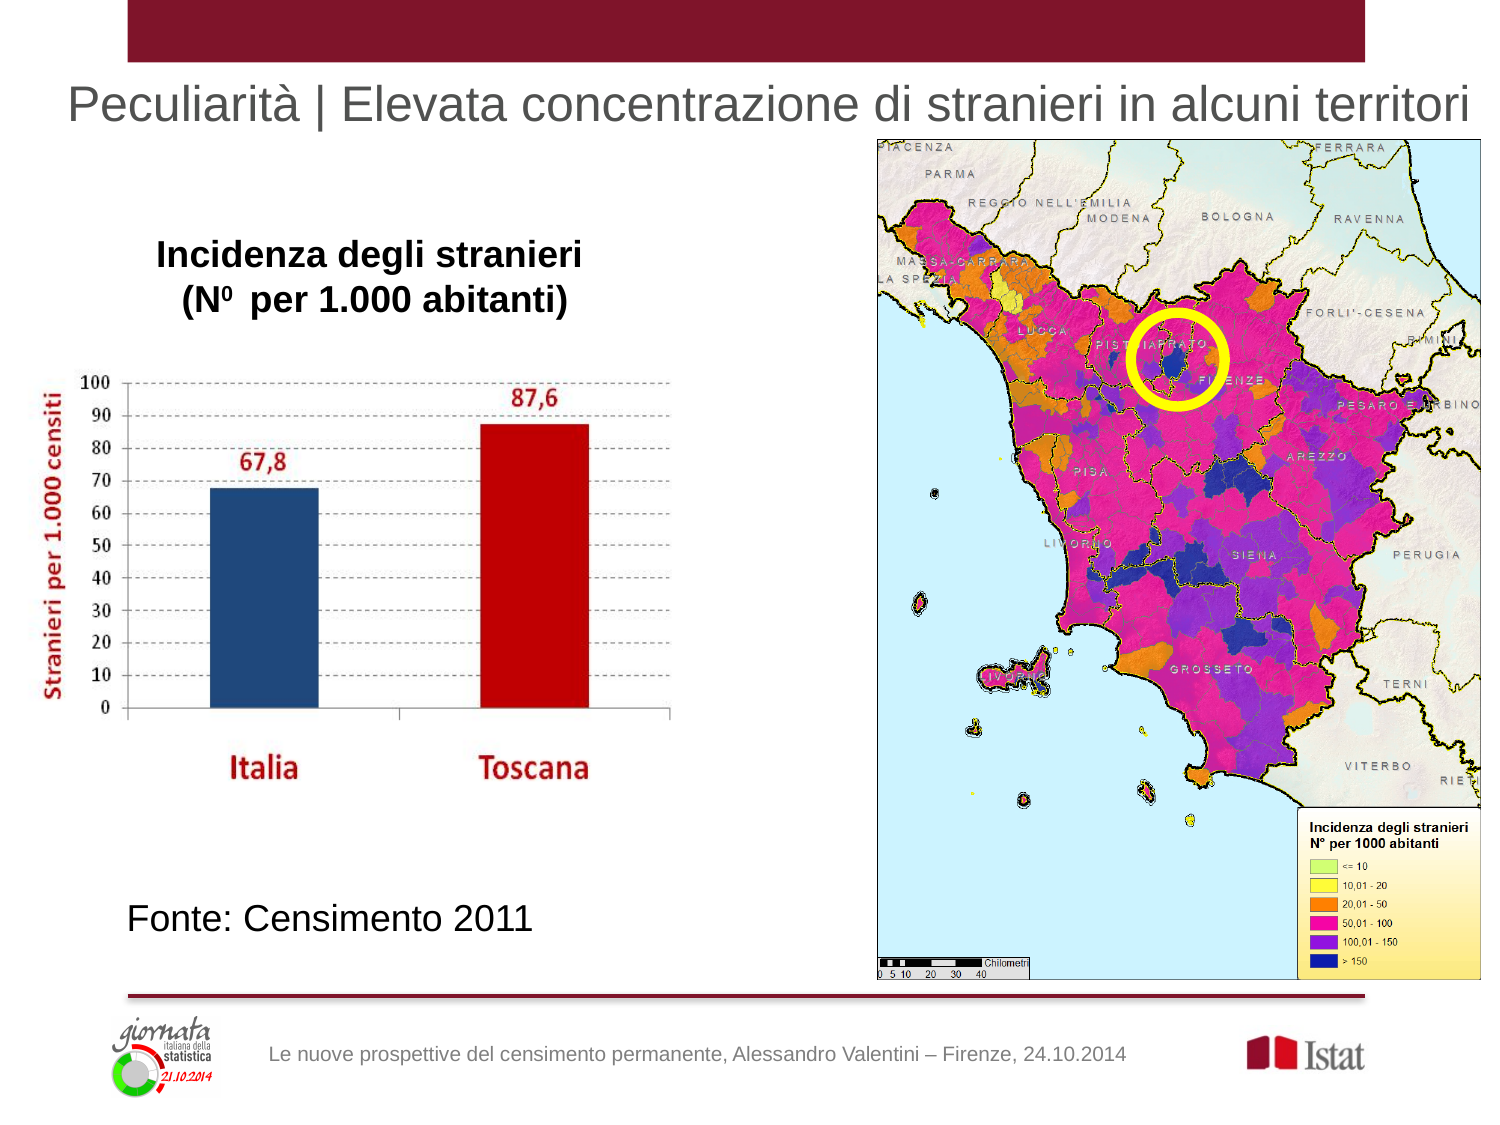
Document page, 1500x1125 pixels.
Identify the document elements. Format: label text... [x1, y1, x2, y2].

text_box Peculiarità | Elevata concentrazione di stranieri in alcuni territori [52, 64, 1500, 139]
picture [1239, 1025, 1373, 1081]
picture [111, 1015, 221, 1098]
text_box Incidenza degli stranieri (N0 per 1.000 abitanti) [35, 222, 715, 328]
text_box Le nuove prospettive del censimento permanente, Alessandro Valentini – Firenze, 24.10.2014 [253, 1033, 1210, 1073]
picture [877, 139, 1481, 980]
text_box Fonte: Censimento 2011 [111, 886, 872, 947]
picture [11, 359, 692, 813]
